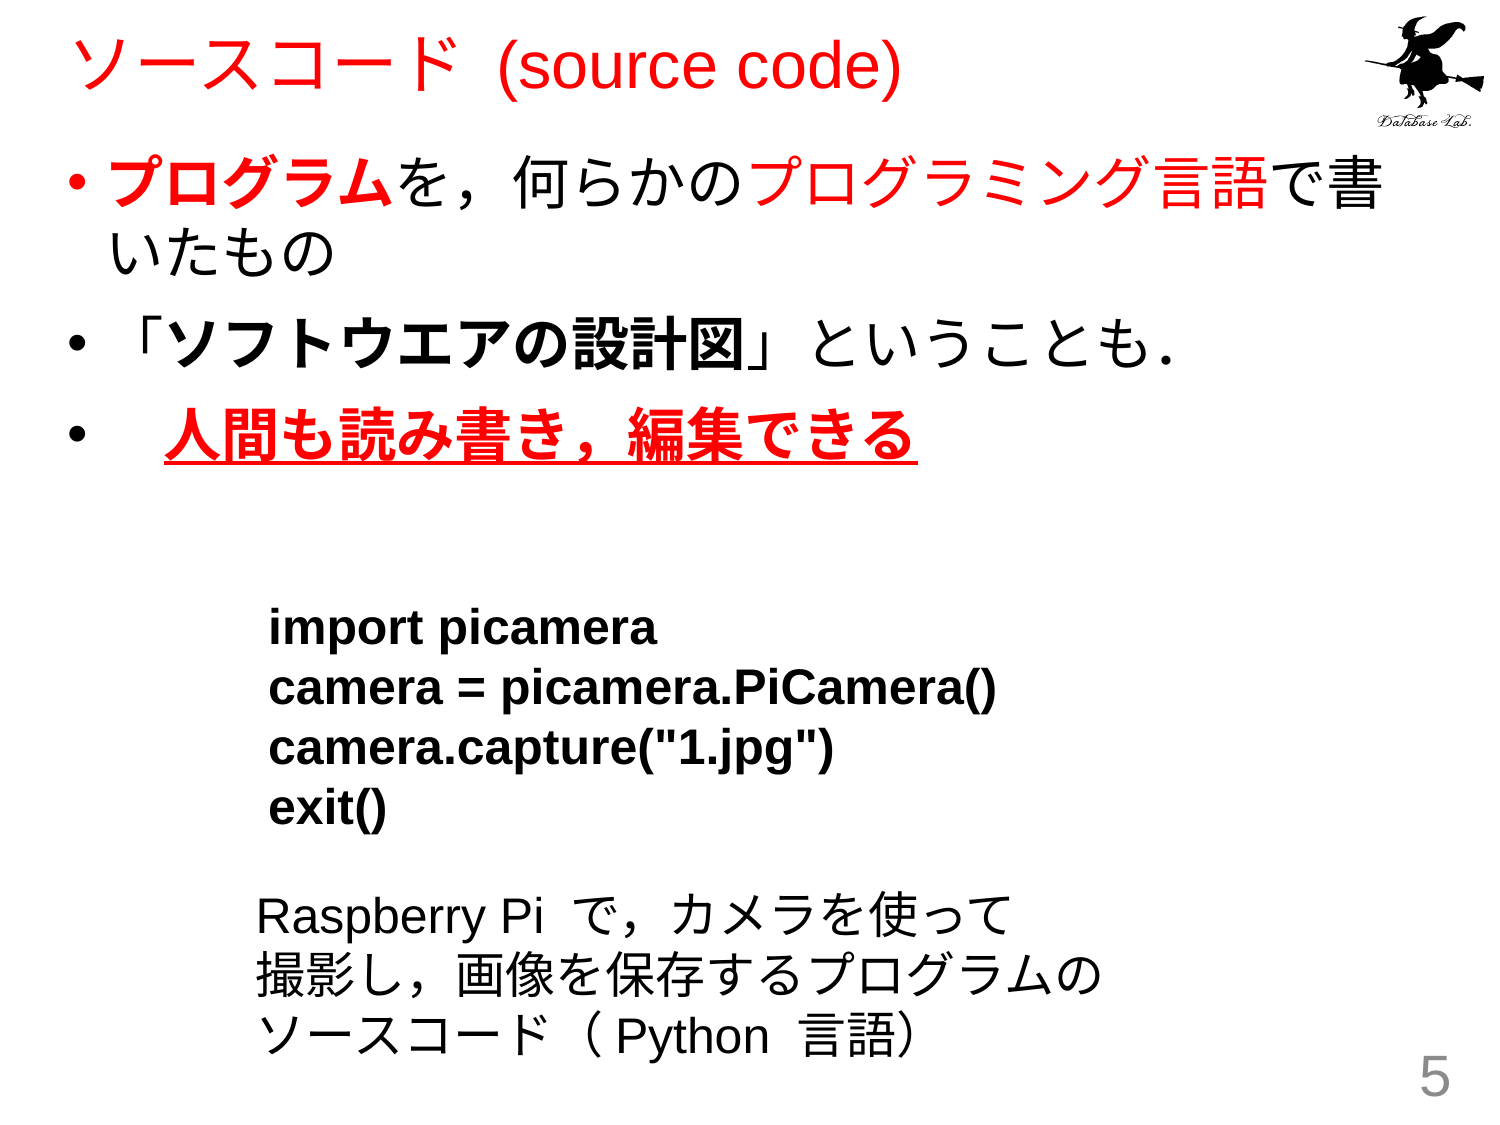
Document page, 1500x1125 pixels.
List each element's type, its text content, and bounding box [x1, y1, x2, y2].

picture [1362, 14, 1486, 130]
slide_number 5 [1129, 1042, 1467, 1103]
text_box Raspberry Pi で，カメラを使って 撮影し，画像を保存するプログラムの ソースコード（Python 言語） [240, 875, 1130, 1073]
title ソースコード (source code) [52, 28, 1441, 106]
list プログラムを，何らかのプログラミング言語で書いたもの 「ソフトウエアの設計図」ということも． 人間も読み書き，編集できる [52, 138, 1441, 1014]
text_box import picamera camera = picamera.PiCamera() camera.capture("1.jpg") exit() [253, 586, 1154, 845]
